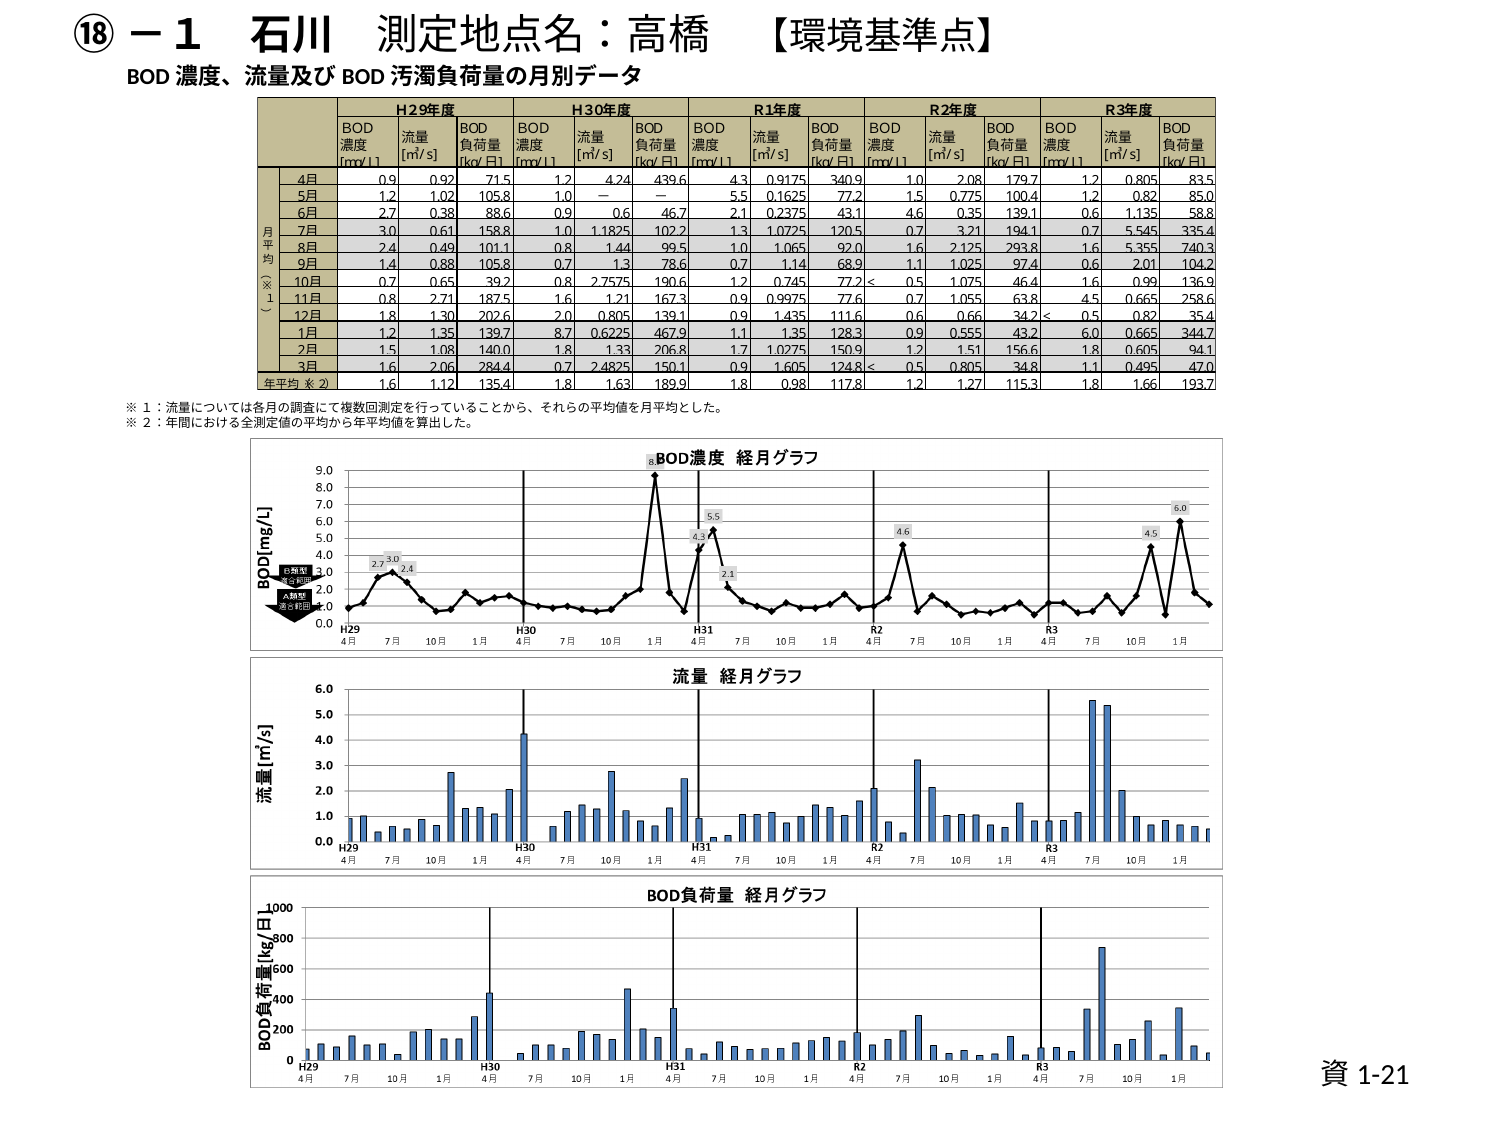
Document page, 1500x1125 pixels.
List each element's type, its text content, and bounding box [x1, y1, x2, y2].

text_box ※１：流量については各月の調査にて複数回測定を行っていることから、それらの平均値を月平均とした。 ※２：年間における全測定値の平均から年平均値を算出した。 [110, 392, 1174, 438]
picture [257, 97, 1217, 391]
slide_number 資1-21 [1269, 1042, 1425, 1103]
text_box ⑱－１ 石川 測定地点名：高橋 【環境基準点】 [58, 0, 1349, 66]
picture [250, 437, 1224, 1088]
text_box BOD濃度、流量及びBOD汚濁負荷量の月別データ [112, 54, 892, 97]
